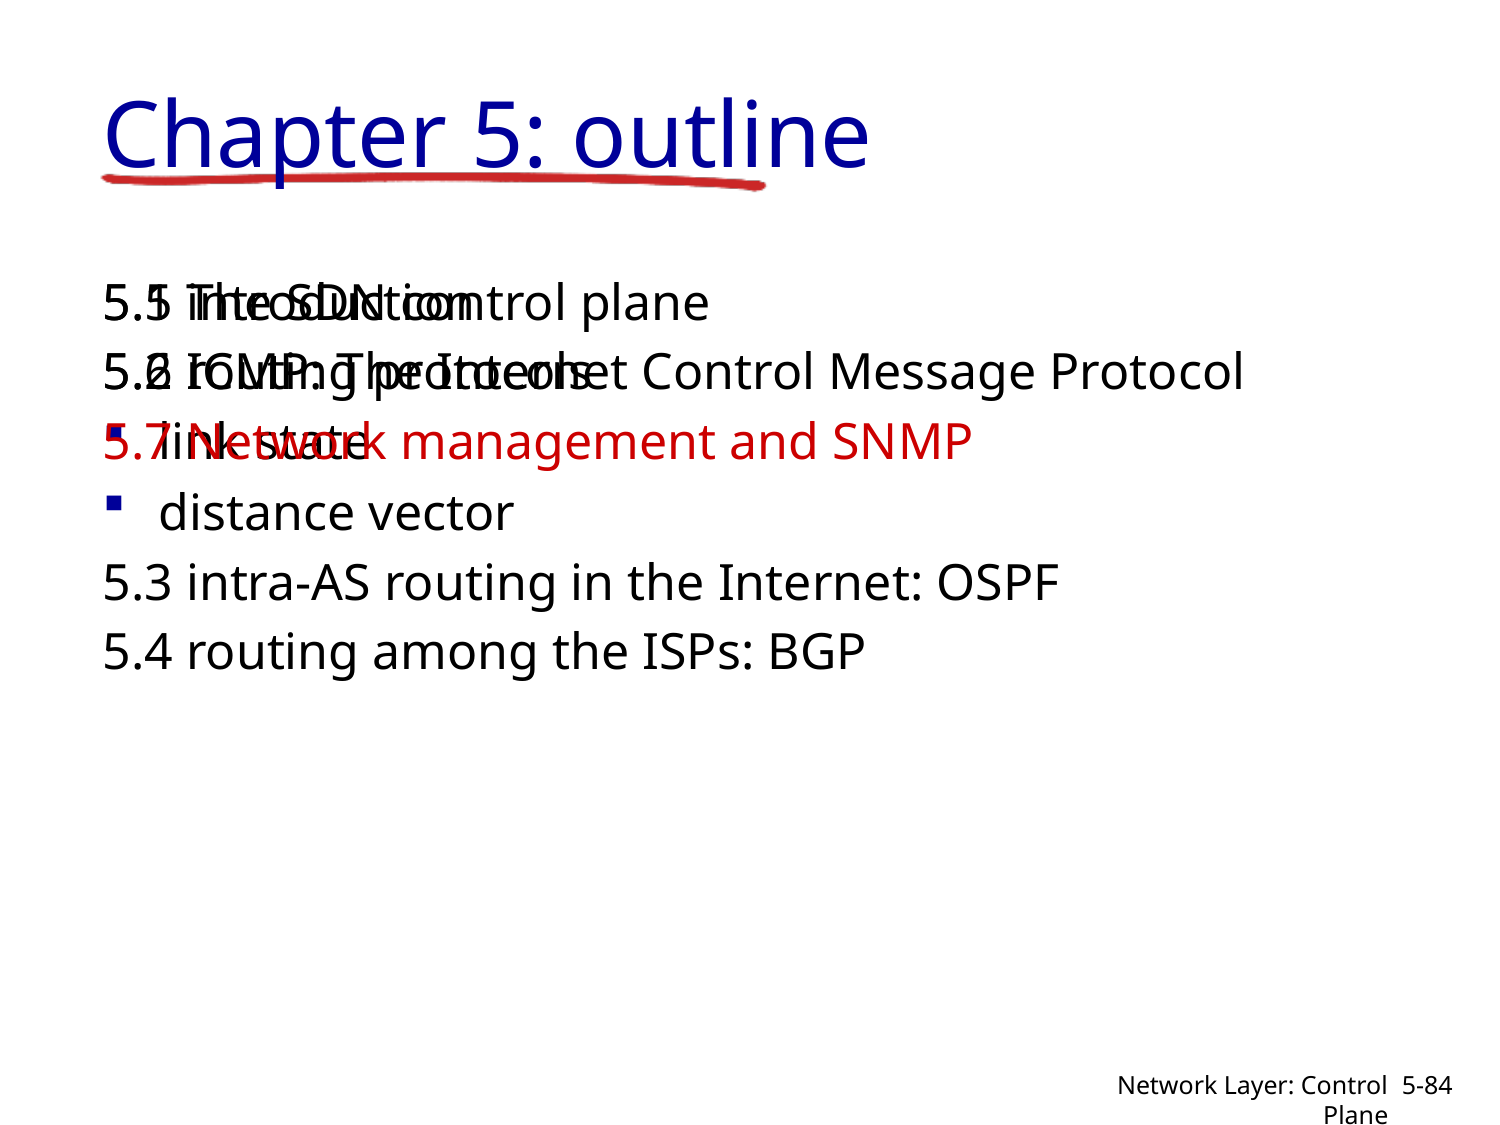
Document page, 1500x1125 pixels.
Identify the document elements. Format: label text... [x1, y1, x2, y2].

list 5.5 The SDN control plane 5.6 ICMP: The Internet Control Message Protocol 5.7 Network management and SNMP [87, 262, 1363, 1025]
footer Network Layer: Control Plane [1045, 1062, 1404, 1102]
picture [98, 167, 774, 197]
text_box Chapter 5: outline [87, 37, 1363, 225]
slide_number 5-84 [1387, 1062, 1478, 1107]
